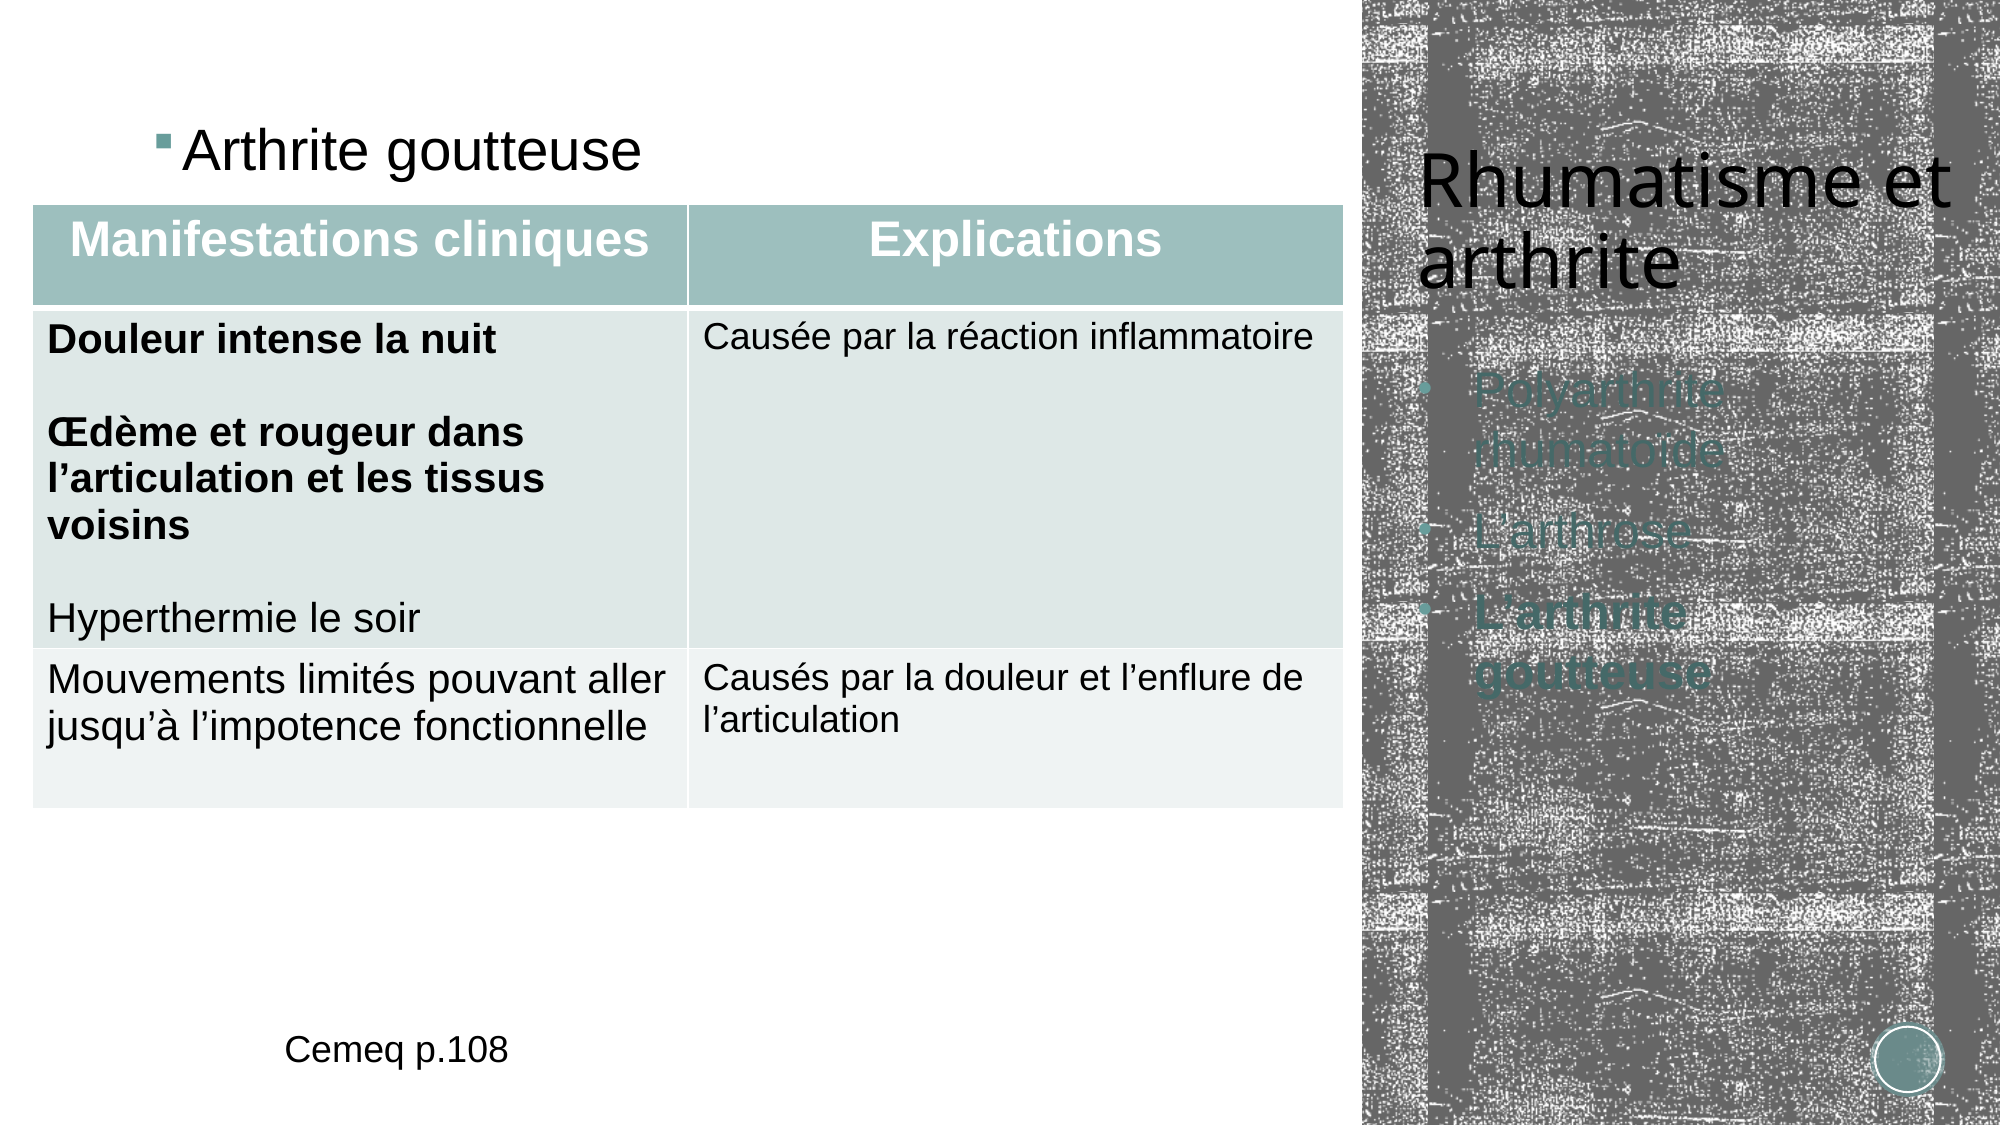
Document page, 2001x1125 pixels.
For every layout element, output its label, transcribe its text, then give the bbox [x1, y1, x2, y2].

table_cell Mouvements limités pouvant aller jusqu’à l’impotence fonctionnelle [33, 649, 687, 808]
table_cell Causée par la réaction inflammatoire [689, 311, 1343, 648]
table_header Manifestations cliniques [33, 205, 687, 305]
list Polyarthrite rhumatoïde L’arthrose L’arthrite goutteuse [1402, 350, 1928, 938]
title Rhumatisme et arthrite [1402, 112, 2000, 313]
table_header Explications [689, 205, 1343, 305]
table_cell Causés par la douleur et l’enflure de l’articulation [689, 649, 1343, 808]
table_cell Douleur intense la nuit Œdème et rougeur dans l’articulation et les tissus voisins Hyperthermie le soir [33, 311, 687, 648]
list Arthrite goutteuse [137, 112, 1239, 192]
text_box Cemeq p.108 [269, 1017, 1022, 1078]
